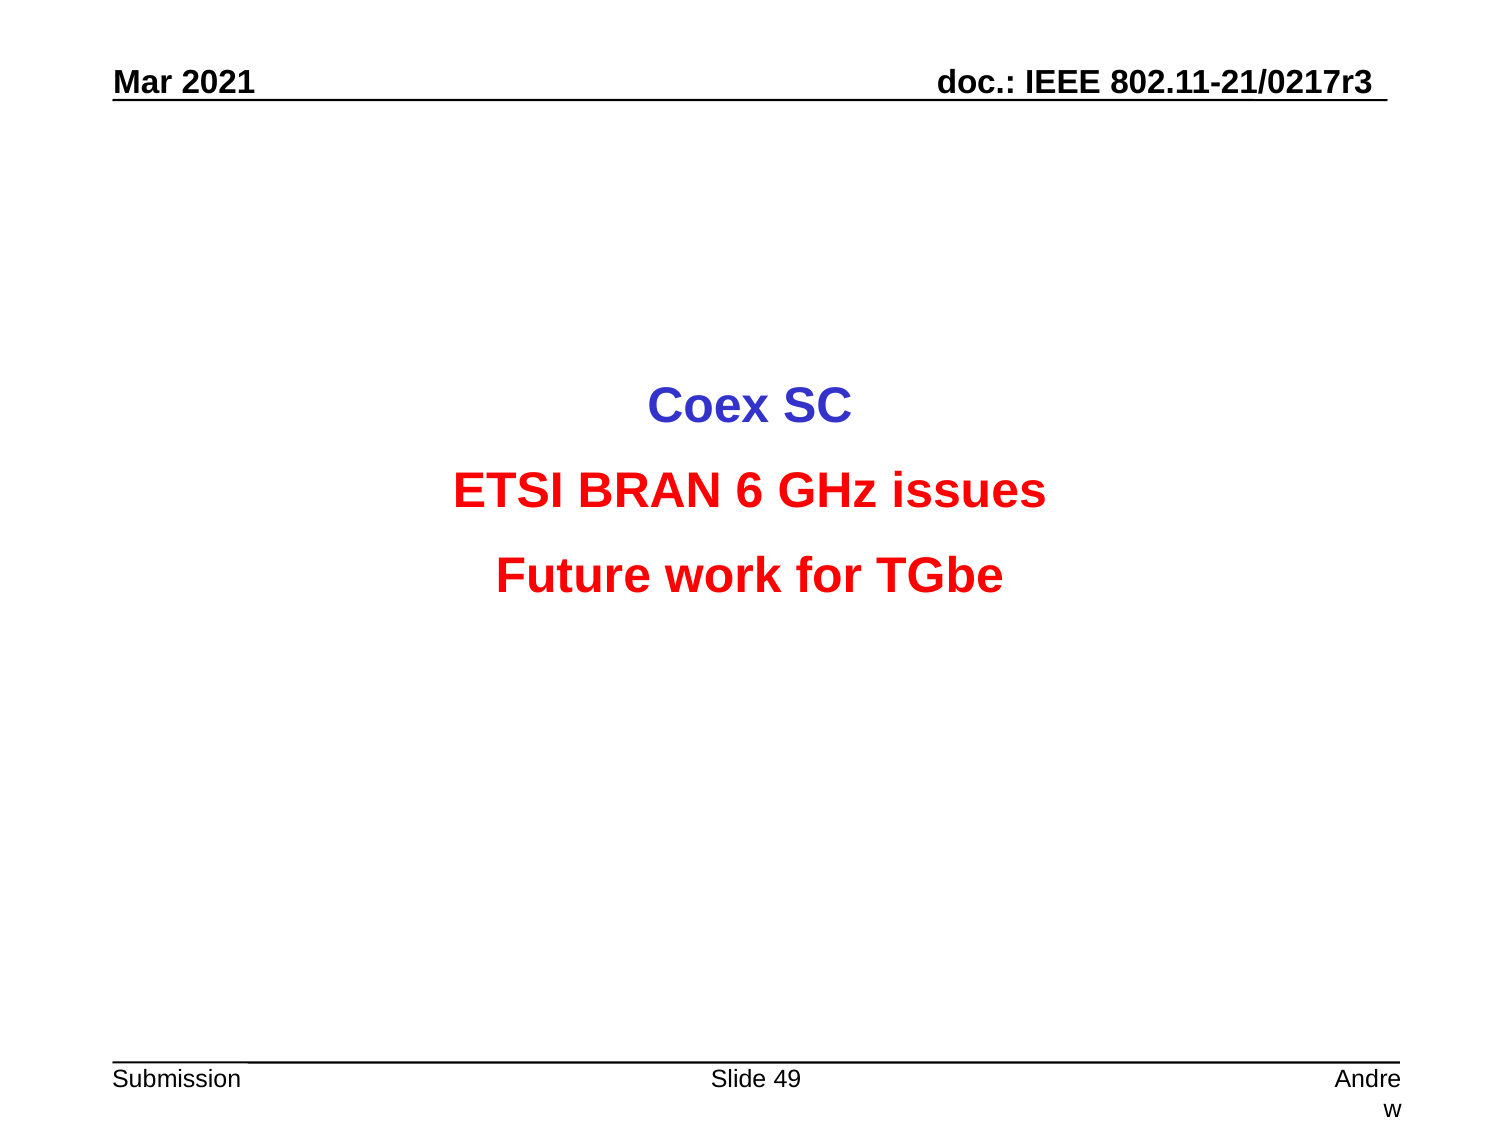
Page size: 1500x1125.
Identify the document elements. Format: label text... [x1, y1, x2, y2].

footer Andrew Myles, Cisco [1320, 1061, 1402, 1093]
slide_number Slide 49 [709, 1061, 803, 1093]
list Coex SC ETSI BRAN 6 GHz issues Future work for TGbe [112, 324, 1388, 650]
